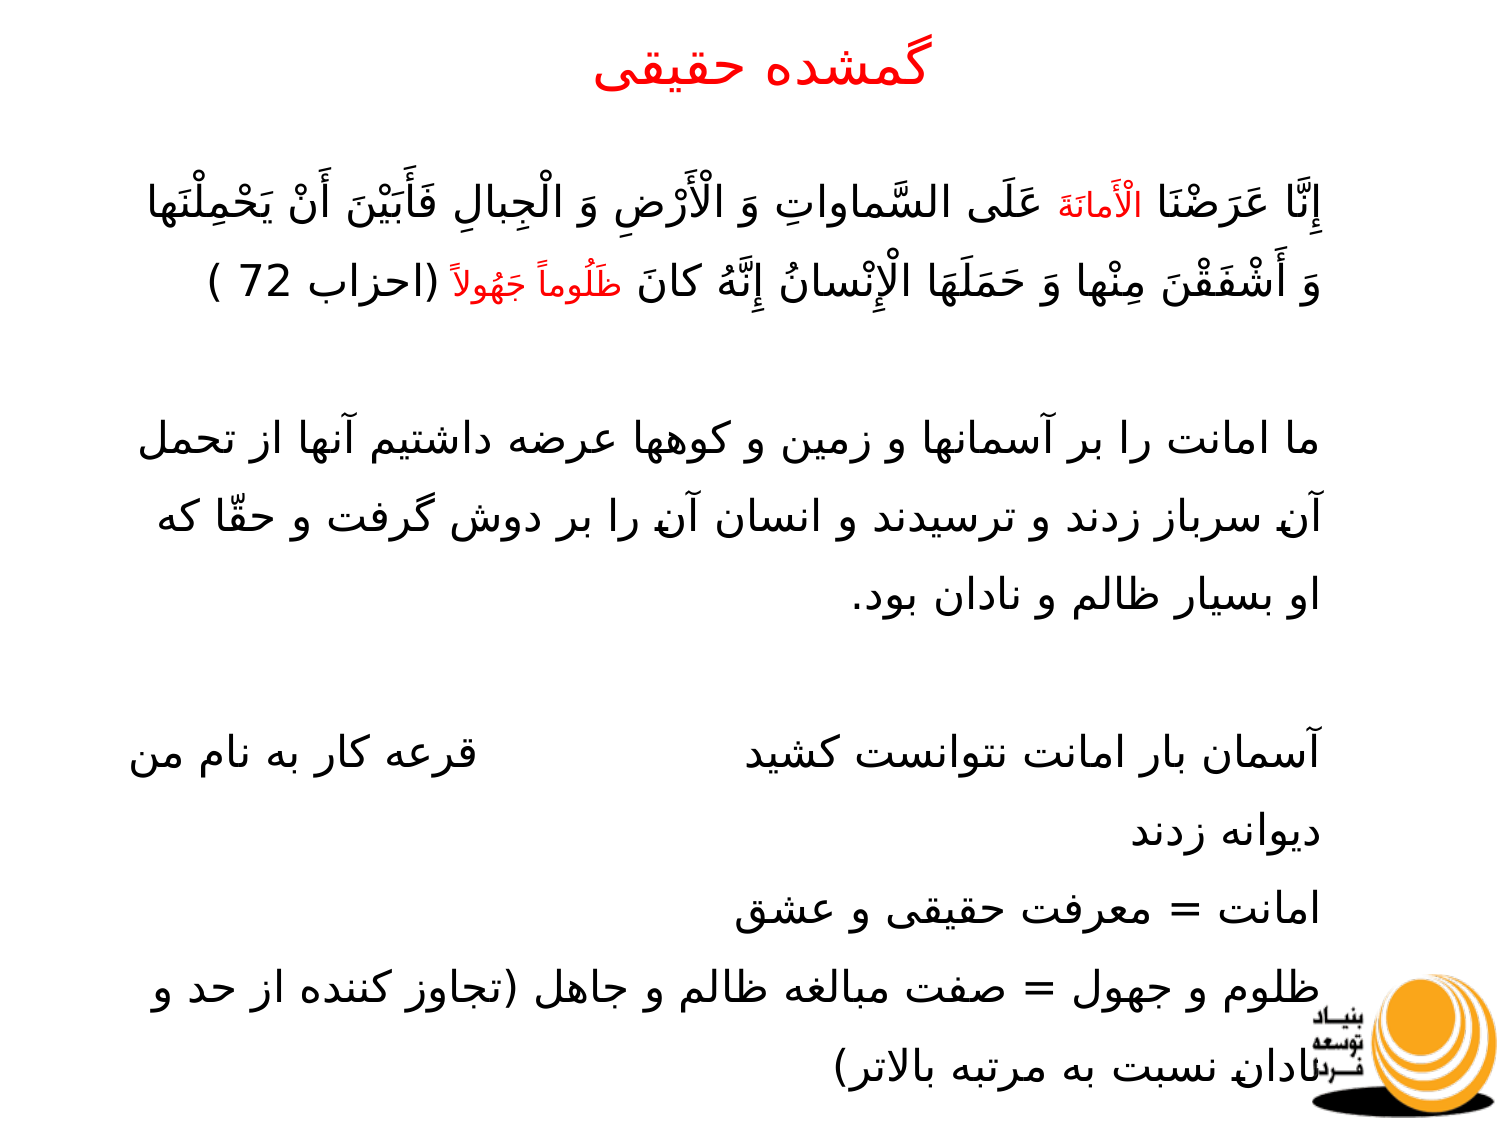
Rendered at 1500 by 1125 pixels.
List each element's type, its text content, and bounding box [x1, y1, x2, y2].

text_box إِنَّا عَرَضْنَا الْأَمانَةَ عَلَى السَّماواتِ وَ الْأَرْضِ وَ الْجِبالِ فَأَبَيْنَ أَنْ يَحْمِلْنَها وَ أَشْفَقْنَ مِنْها وَ حَمَلَهَا الْإِنْسانُ إِنَّهُ كانَ ظَلُوماً جَهُولاً (احزاب 72 ) ما امانت را بر آسمان‏ها و زمين و كوه‏ها عرضه داشتيم آنها از تحمل آن سرباز زدند و ترسيدند و انسان آن را بر دوش گرفت و حقّا كه او بسیار ظالم و نادان بود. آسمان بار امانت نتوانست کشید قرعه کار به نام من دیوانه زدند امانت = معرفت حقیقی و عشق ظلوم و جهول = صفت مبالغه ظالم و جاهل (تجاوز کننده از حد و نادان نسبت به مرتبه بالاتر) [110, 110, 1340, 1125]
picture [1312, 974, 1497, 1118]
title گمشده حقیقی [573, 10, 952, 110]
